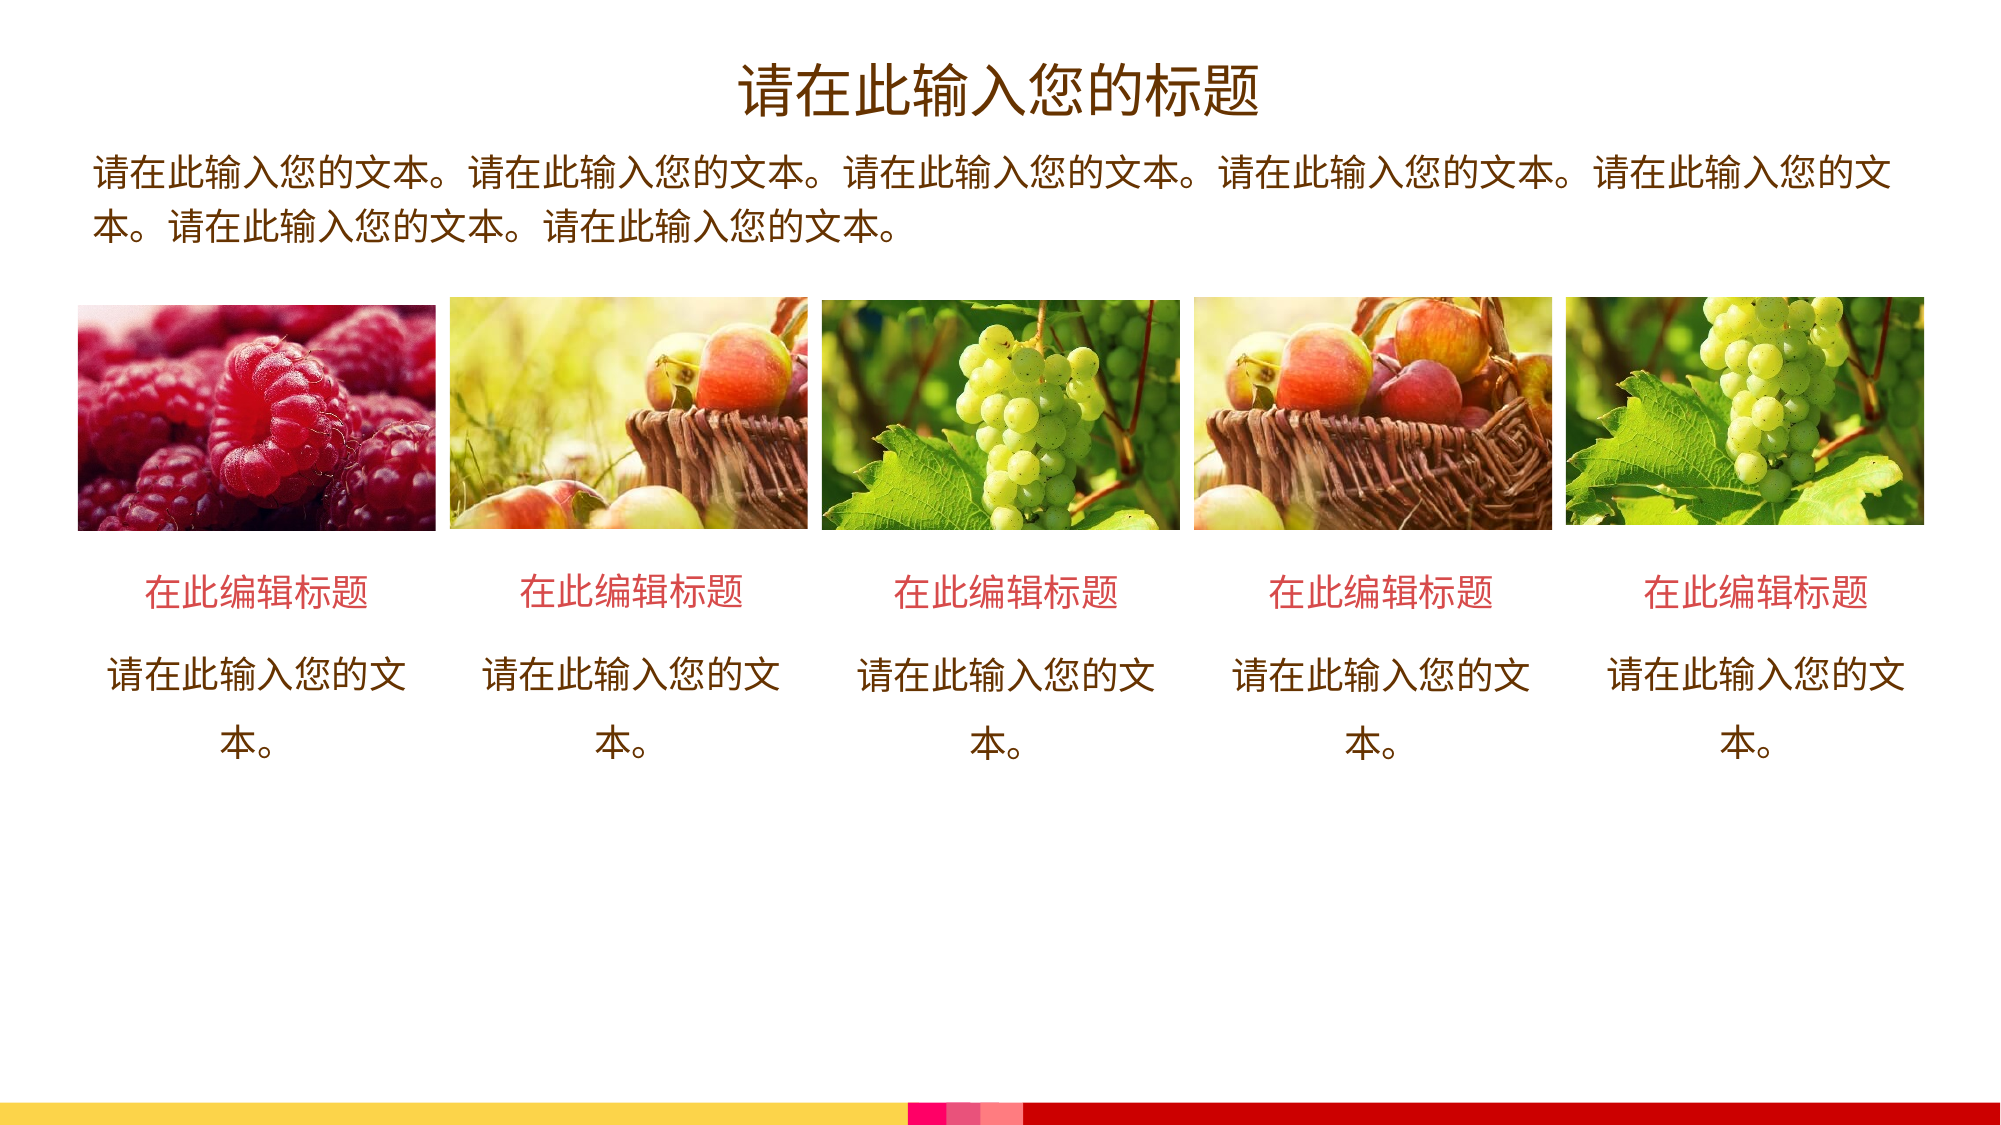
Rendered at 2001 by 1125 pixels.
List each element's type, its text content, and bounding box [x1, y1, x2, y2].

text_box 请在此输入您的文本。 [1577, 622, 1936, 1004]
text_box 请在此输入您的文本。请在此输入您的文本。请在此输入您的文本。请在此输入您的文本。请在此输入您的文本。请在此输入您的文本。请在此输入您的文本。 [77, 132, 1925, 293]
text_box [77, 297, 1925, 531]
text_box 在此编辑标题 [452, 532, 811, 621]
text_box 在此编辑标题 [1202, 533, 1561, 622]
text_box 在此编辑标题 [827, 533, 1186, 622]
text_box 请在此输入您的文本。 [77, 622, 436, 1004]
text_box 请在此输入您的文本。 [452, 621, 811, 1004]
text_box 请在此输入您的文本。 [827, 622, 1186, 1005]
text_box 在此编辑标题 [1577, 533, 1936, 622]
text_box 在此编辑标题 [77, 533, 436, 622]
text_box 请在此输入您的标题 [361, 46, 1636, 132]
text_box 请在此输入您的文本。 [1202, 622, 1561, 1005]
